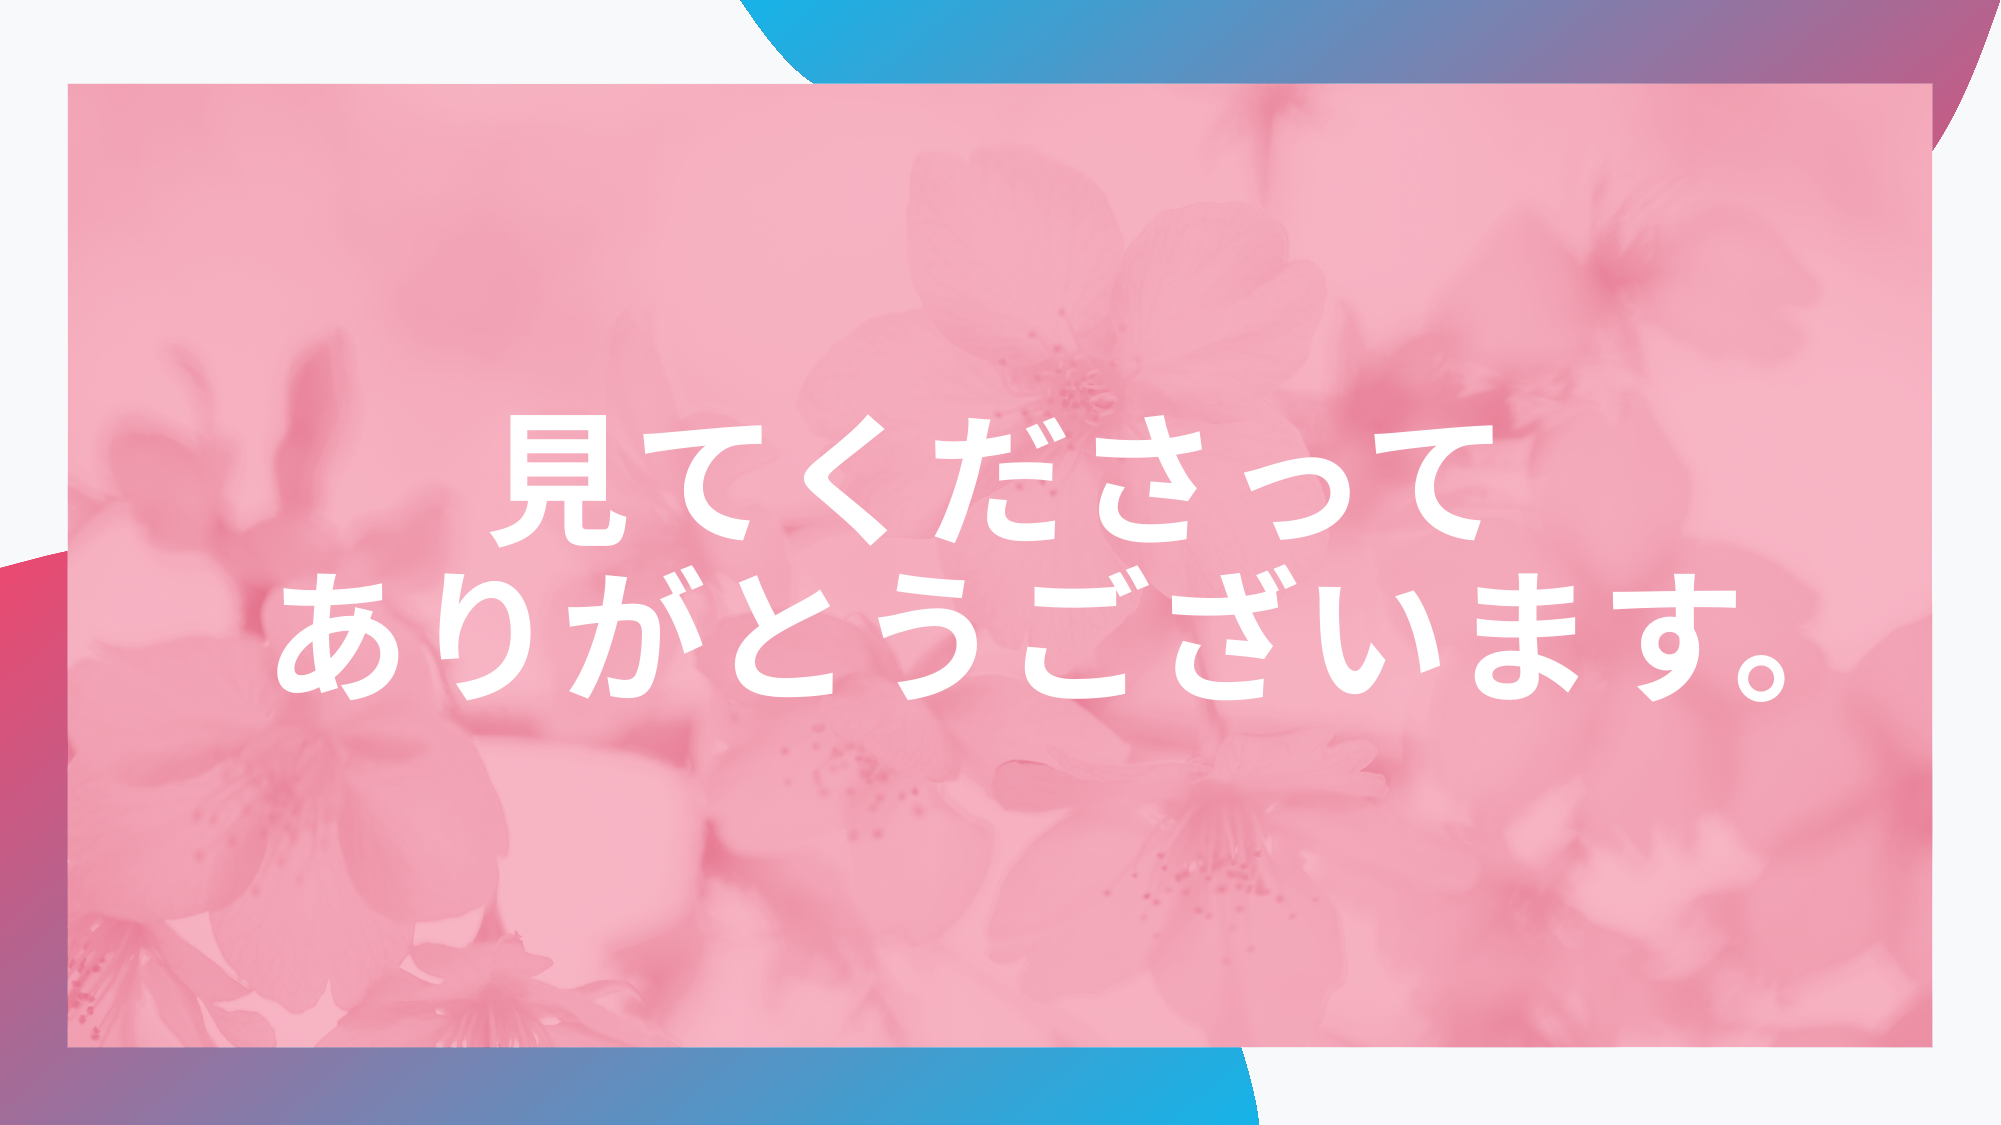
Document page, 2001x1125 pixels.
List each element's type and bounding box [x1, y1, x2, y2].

picture [67, 83, 1933, 1048]
